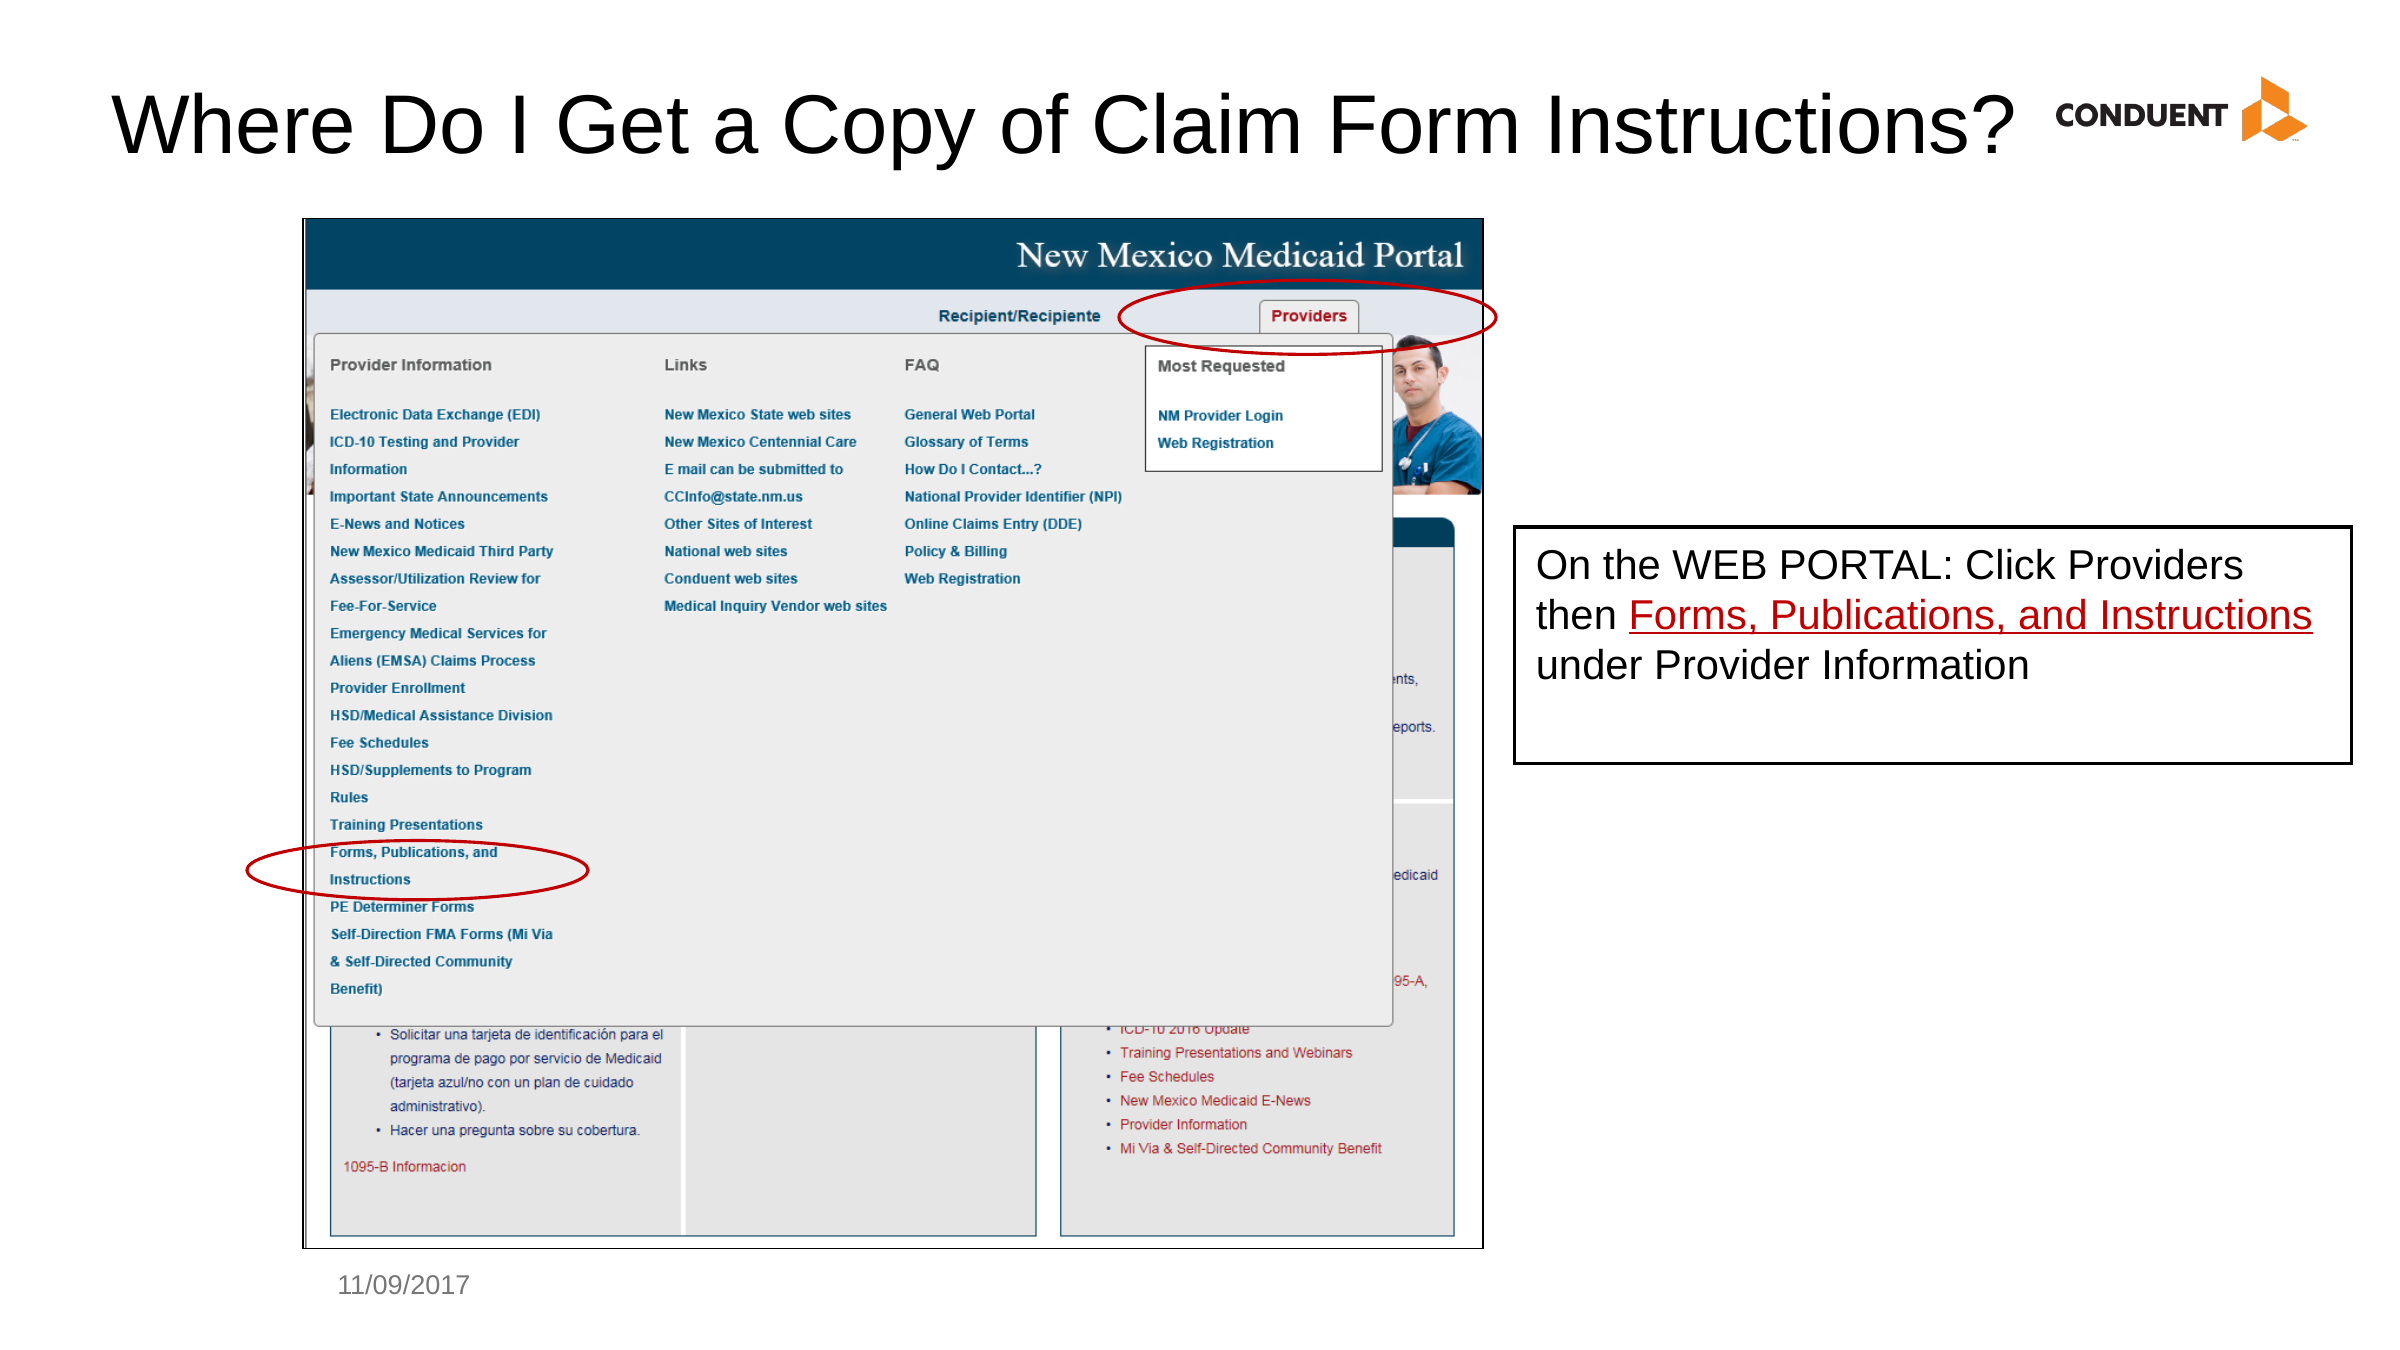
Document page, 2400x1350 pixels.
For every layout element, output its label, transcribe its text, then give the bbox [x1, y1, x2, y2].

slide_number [315, 1255, 844, 1320]
picture [303, 219, 1483, 1249]
text_box On the WEB PORTAL: Click Providers then Forms, Publications, and Instructions under Provider Information [1514, 526, 2352, 764]
title Where Do I Get a Copy of Claim Form Instructions? [80, 59, 2050, 220]
text_box [246, 849, 298, 892]
text_box [1487, 306, 1497, 329]
picture [1017, 242, 1470, 275]
